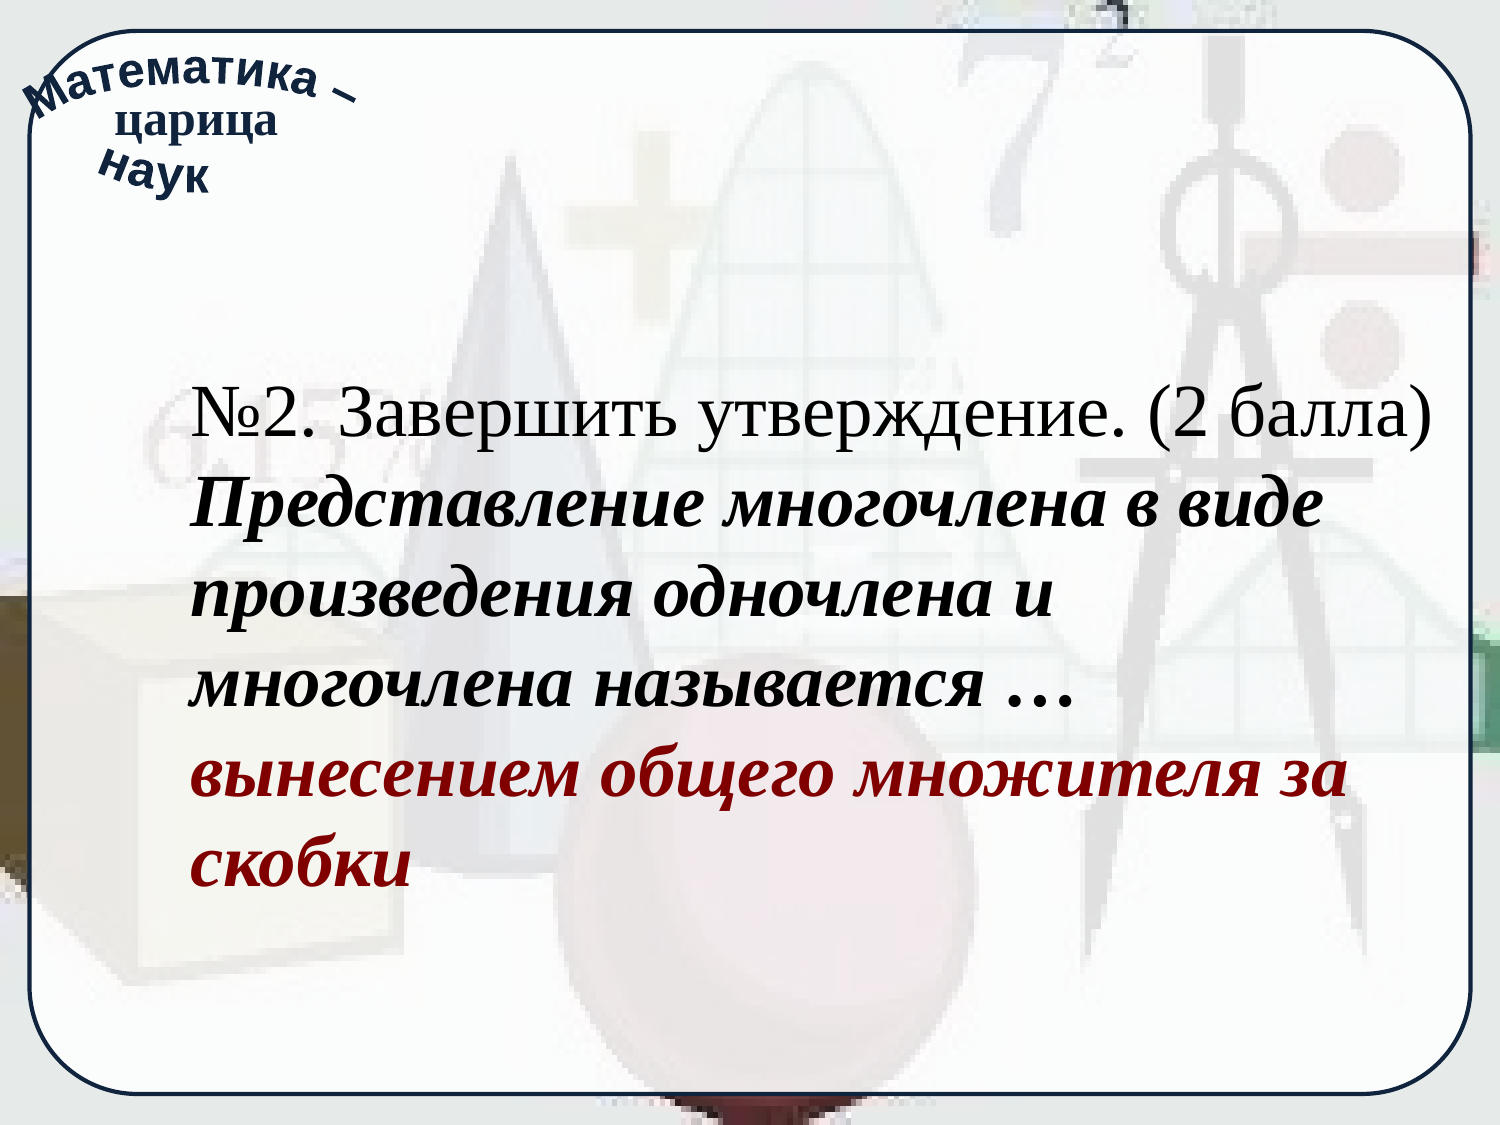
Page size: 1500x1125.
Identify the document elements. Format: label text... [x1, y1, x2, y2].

text_box №2. Завершить утверждение. (2 балла) Представление многочлена в виде произведения одночлена и многочлена называется … вынесением общего множителя за скобки [175, 354, 1465, 910]
picture [0, 0, 1500, 1125]
